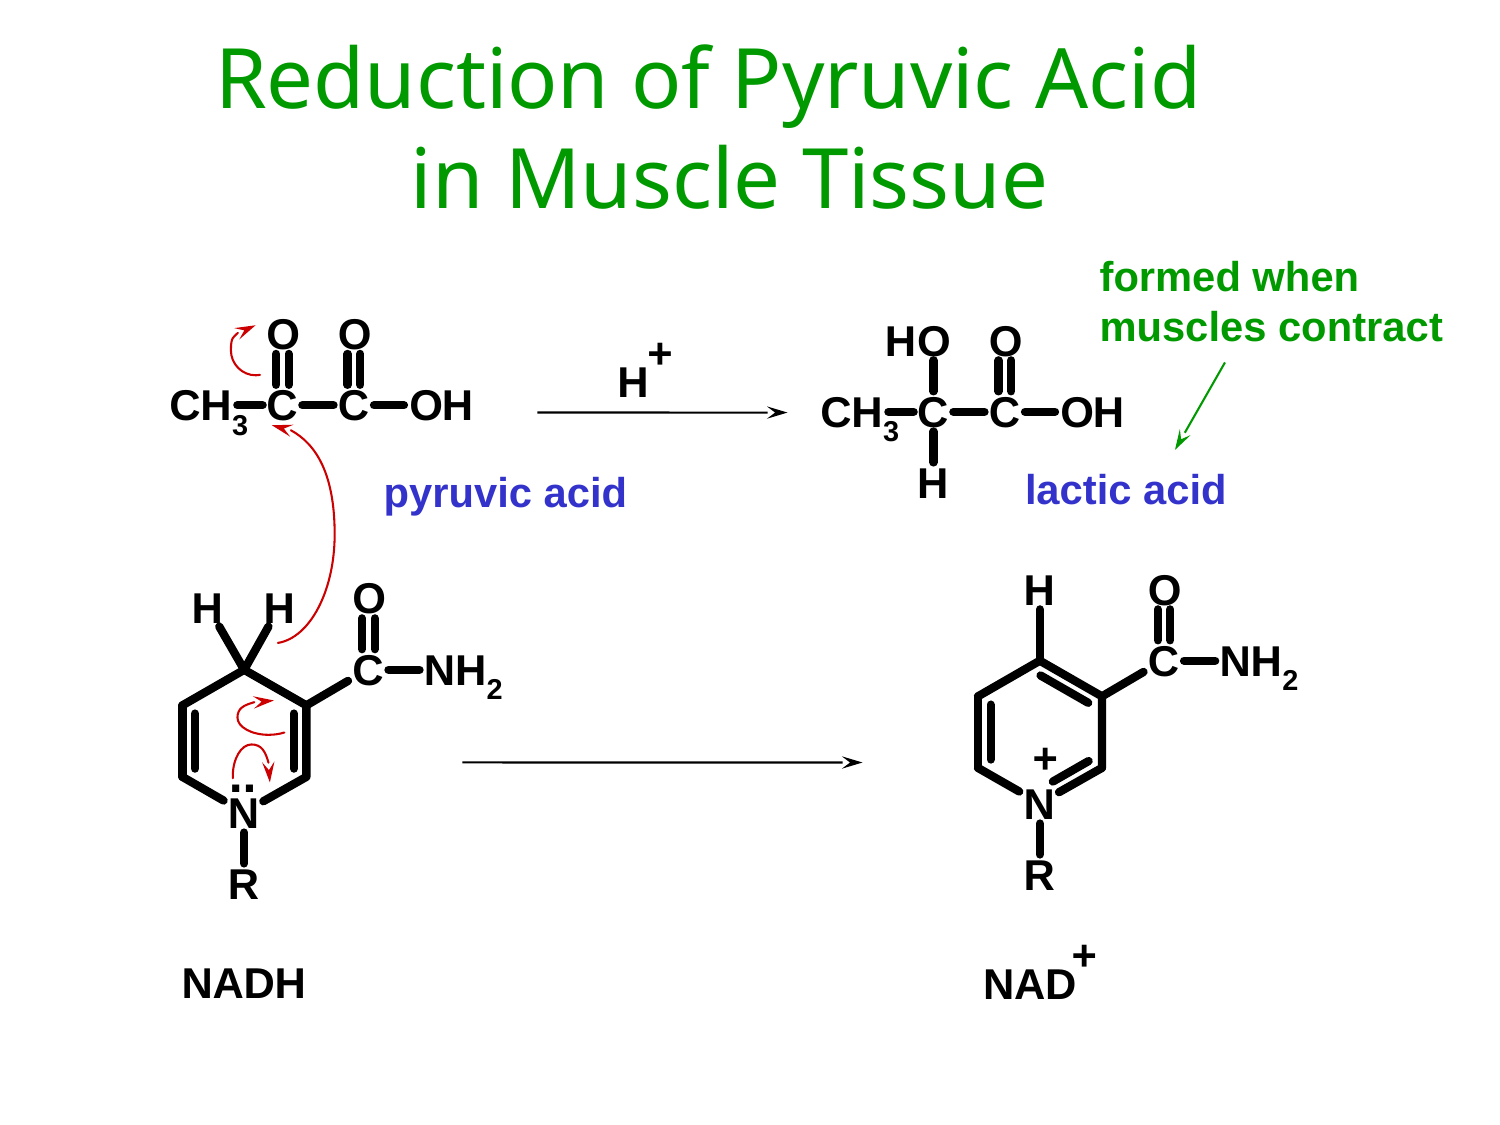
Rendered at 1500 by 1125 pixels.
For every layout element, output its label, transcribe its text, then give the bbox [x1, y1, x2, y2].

text_box formed when muscles contract [1084, 242, 1459, 358]
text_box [162, 312, 1307, 1013]
text_box Reduction of Pyruvic Acid in Muscle Tissue [199, 17, 1240, 233]
